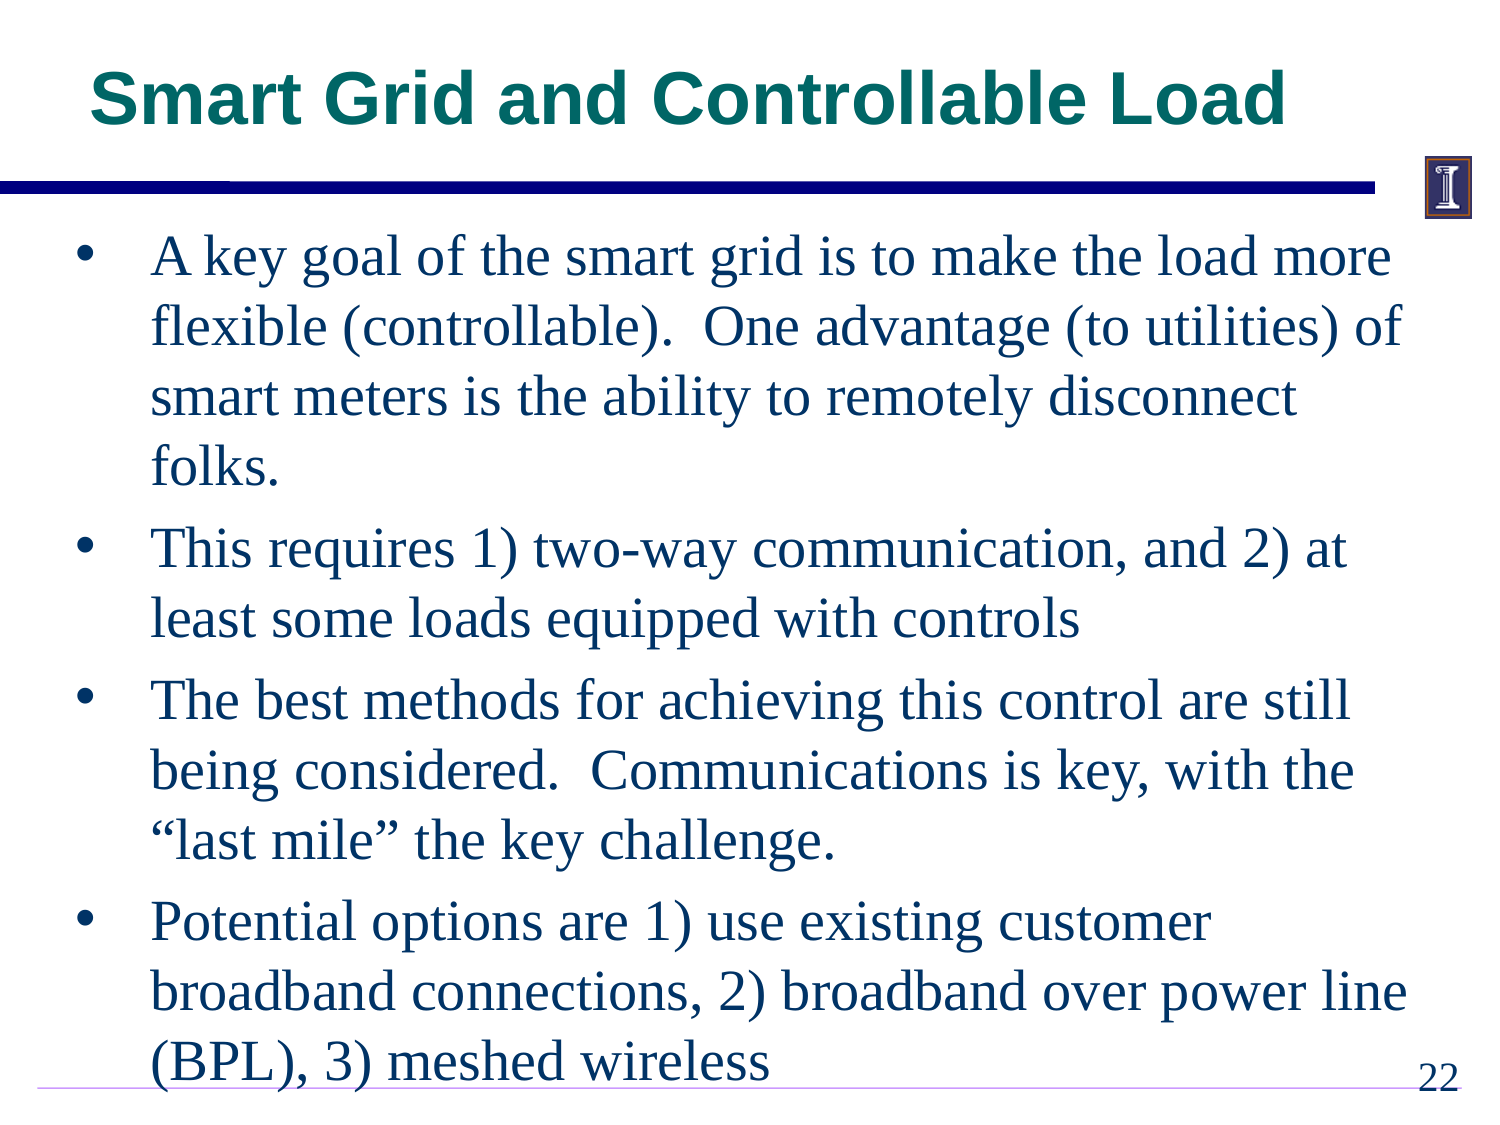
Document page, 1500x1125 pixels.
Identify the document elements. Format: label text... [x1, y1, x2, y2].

picture [1424, 156, 1472, 219]
title Smart Grid and Controllable Load [74, 12, 1388, 188]
slide_number 21 [1162, 1037, 1476, 1113]
list A key goal of the smart grid is to make the load more flexible (controllable). One advantage (to utilities) of smart meters is the ability to remotely disconnect folks. This requires 1) two-way communication, and 2) at least some loads equipped with controls The best methods for achieving this control are still being considered. Communications is key, with the “last mile” the key challenge. Potential options are 1) use existing customer broadband connections, 2) broadband over power line (BPL), 3) meshed wireless [59, 209, 1448, 823]
